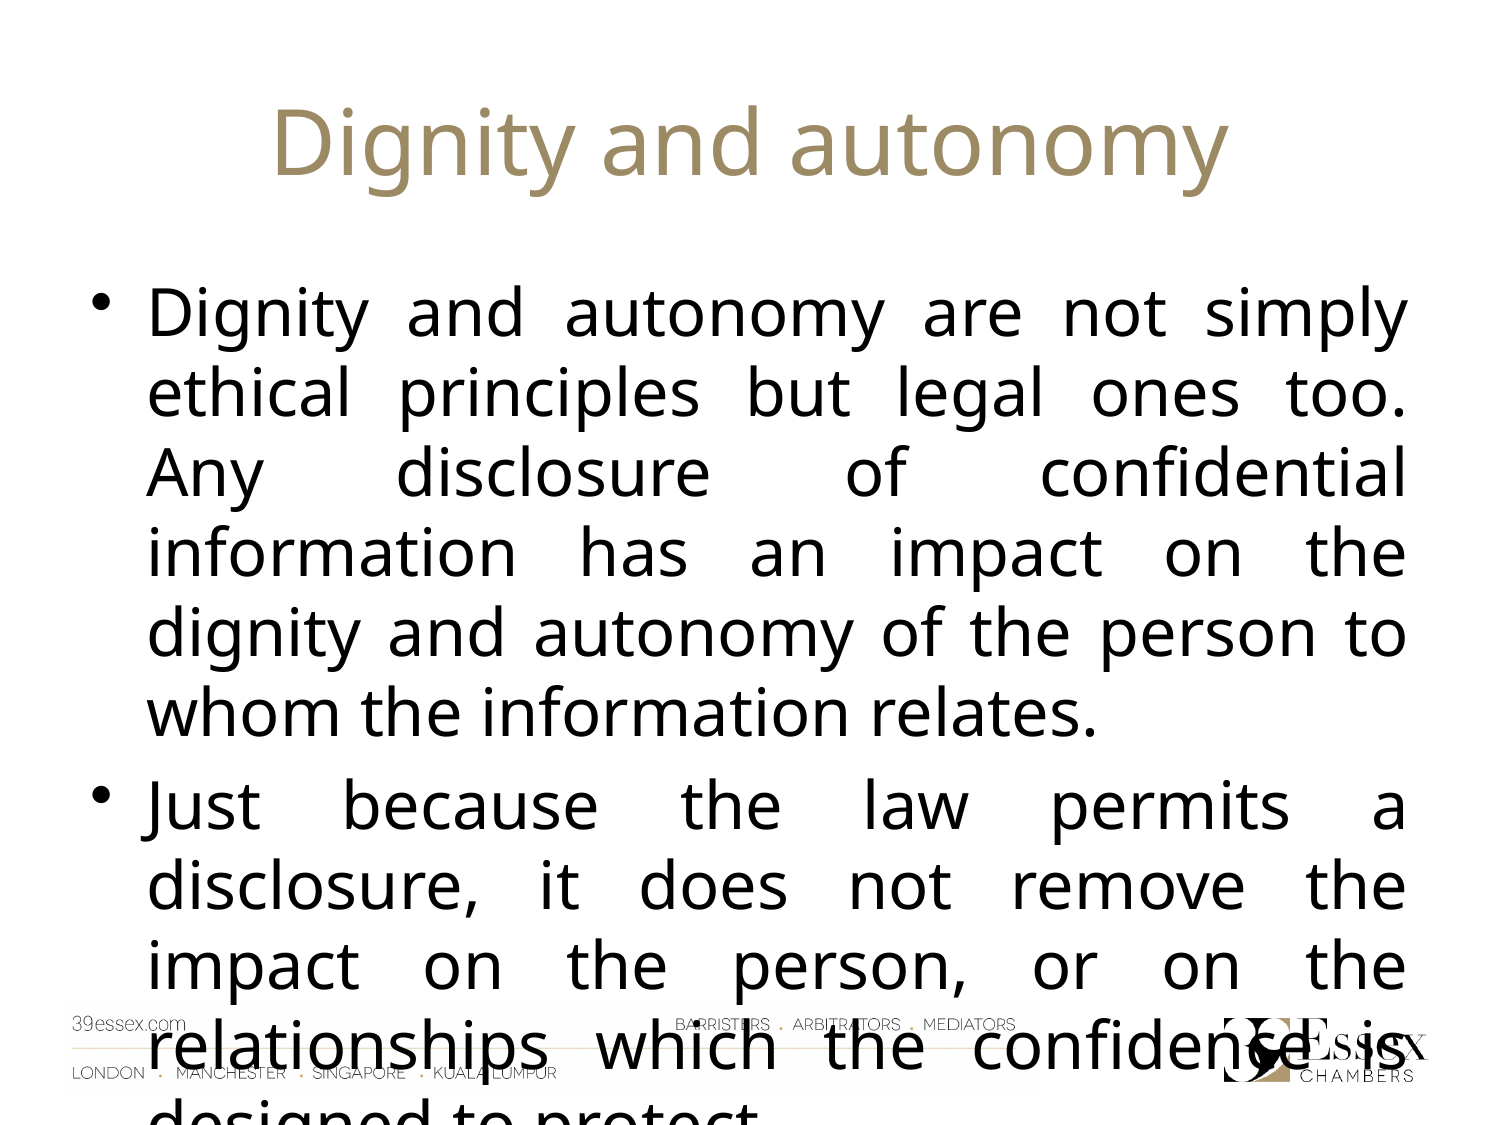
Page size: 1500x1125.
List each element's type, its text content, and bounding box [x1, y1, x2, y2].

title Dignity and autonomy [74, 44, 1426, 233]
picture [1224, 1012, 1439, 1088]
list Dignity and autonomy are not simply ethical principles but legal ones too. Any disclosure of confidential information has an impact on the dignity and autonomy of the person to whom the information relates. Just because the law permits a disclosure, it does not remove the impact on the person, or on the relationships which the confidence is designed to protect. [74, 262, 1426, 1006]
picture [62, 999, 1038, 1098]
